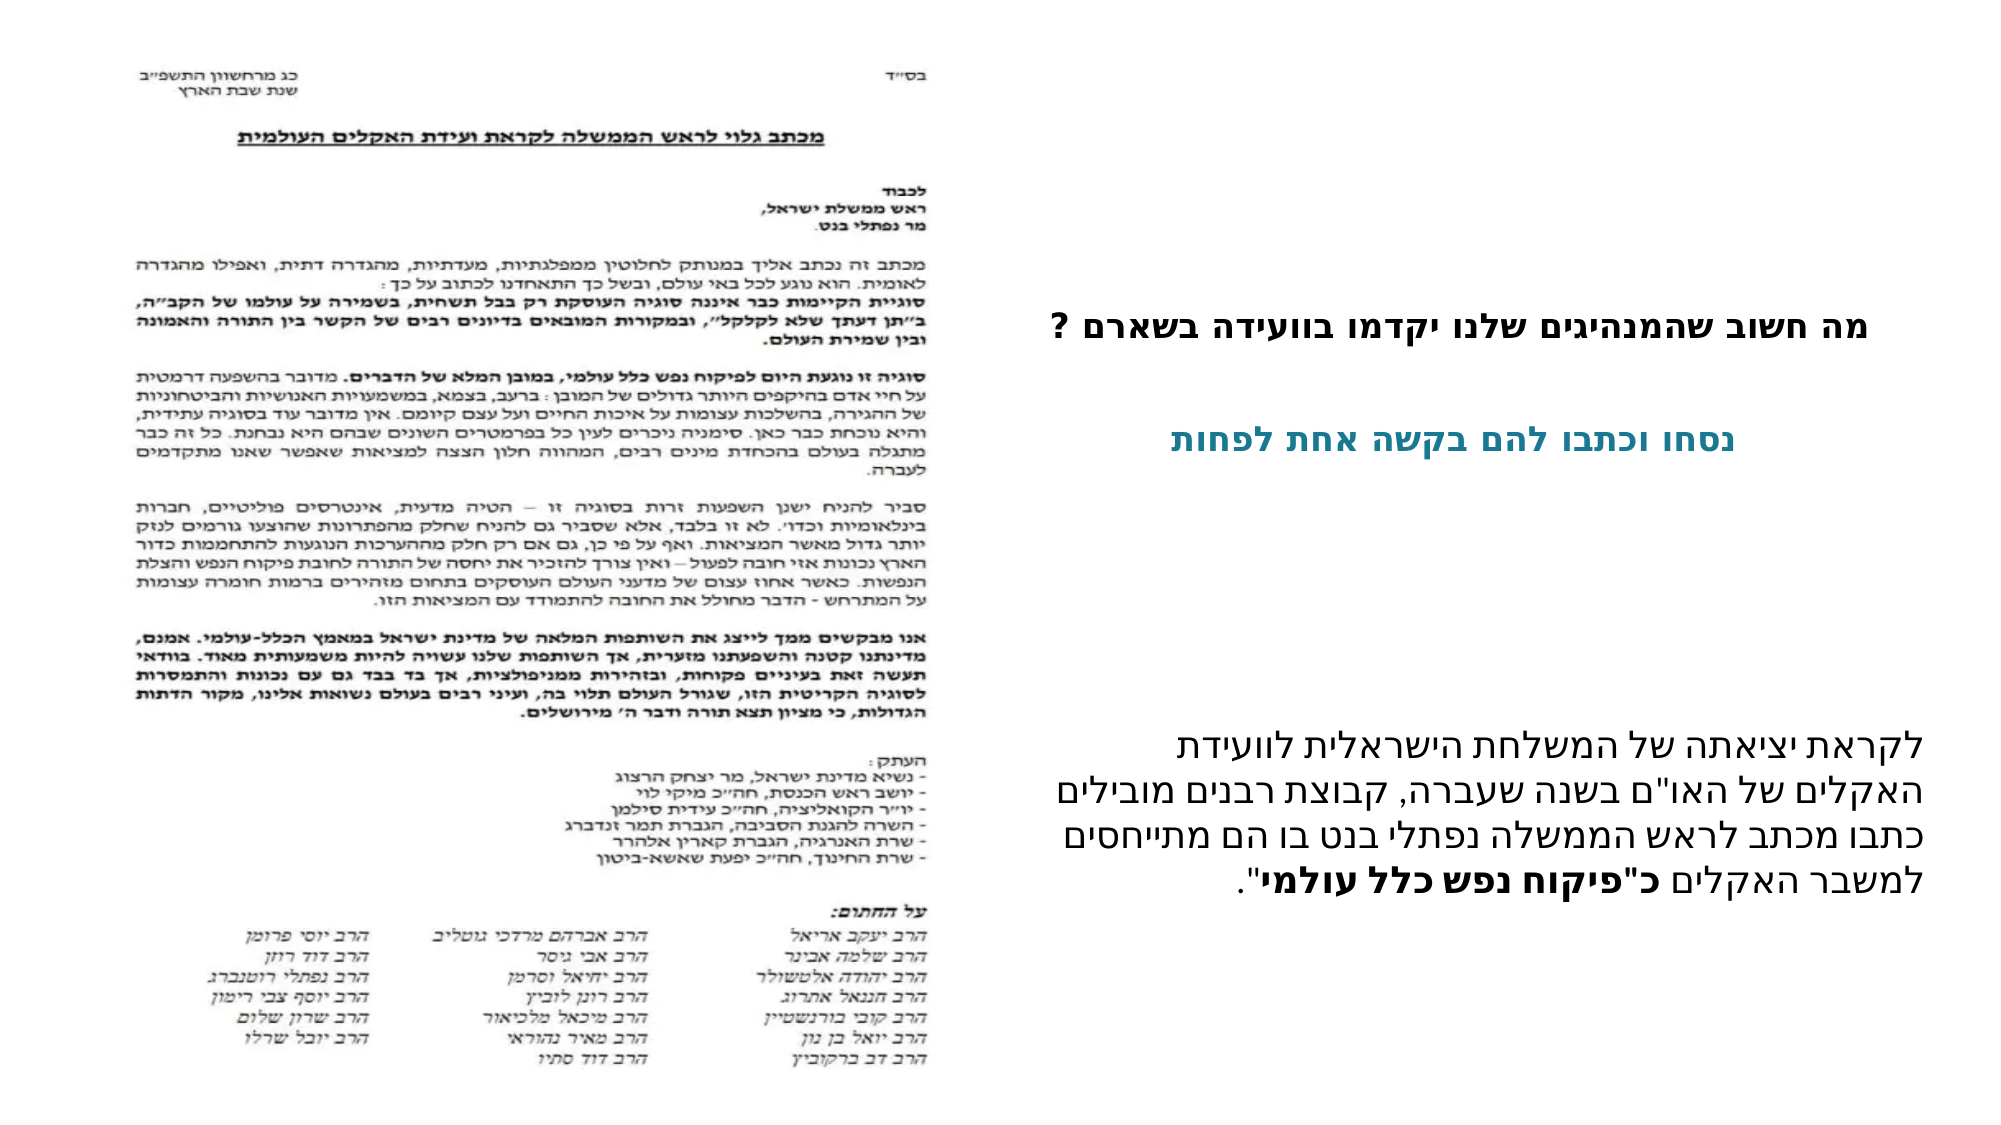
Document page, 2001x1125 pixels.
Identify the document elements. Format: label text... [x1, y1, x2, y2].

picture [88, 0, 952, 1125]
title מה חשוב שהמנהיגים שלנו יקדמו בוועידה בשארם ? נסחו וכתבו להם בקשה אחת לפחות [1028, 299, 1892, 468]
text_box לקראת יציאתה של המשלחת הישראלית לוועידת האקלים של האו"ם בשנה שעברה, קבוצת רבנים מובילים כתבו מכתב לראש הממשלה נפתלי בנט בו הם מתייחסים למשבר האקלים כ"פיקוח נפש כלל עולמי". [1028, 713, 1941, 954]
